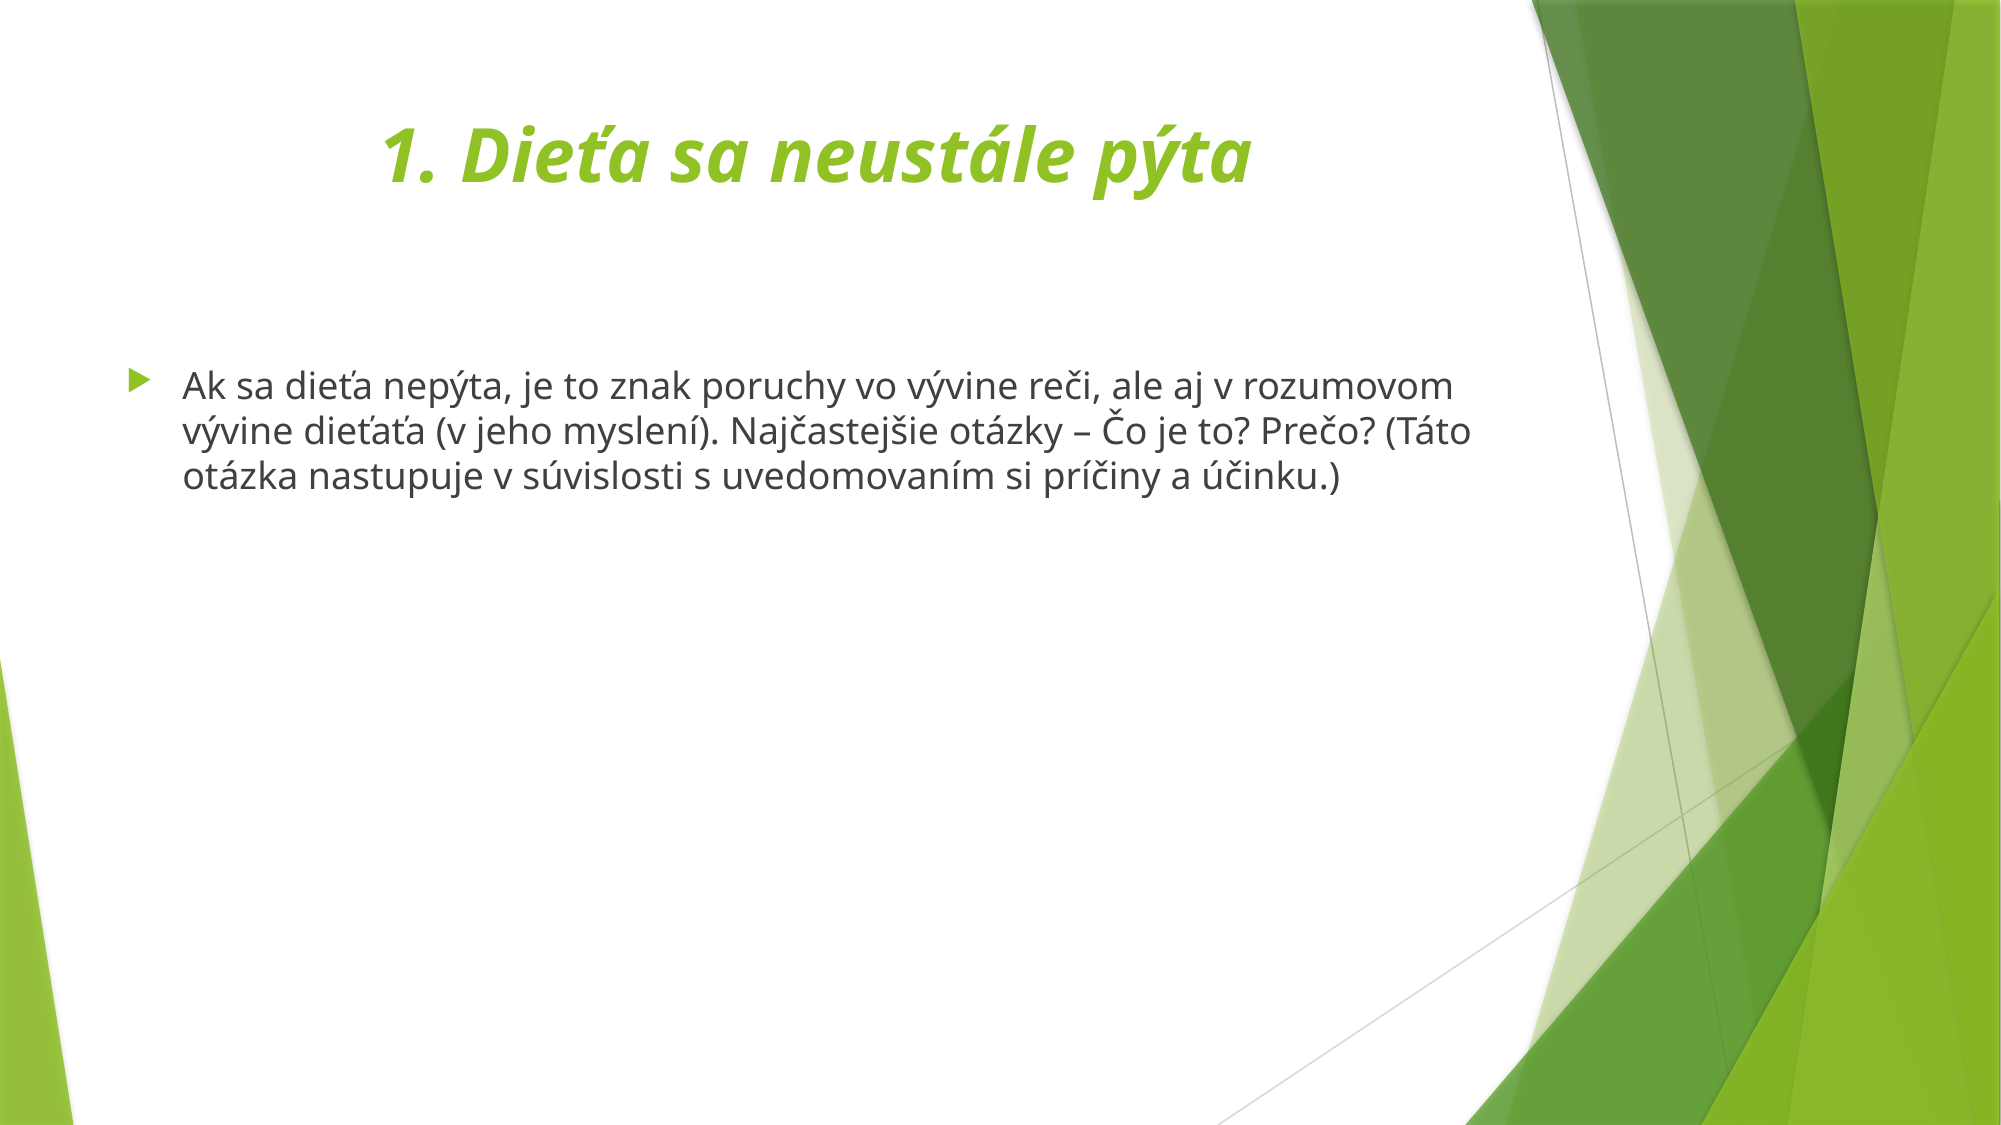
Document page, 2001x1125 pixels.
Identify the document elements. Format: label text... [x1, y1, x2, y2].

title 1. Dieťa sa neustále pýta [111, 99, 1522, 317]
list Ak sa dieťa nepýta, je to znak poruchy vo vývine reči, ale aj v rozumovom vývine dieťaťa (v jeho myslení). Najčastejšie otázky – Čo je to? Prečo? (Táto otázka nastupuje v súvislosti s uvedomovaním si príčiny a účinku.) [111, 354, 1522, 992]
